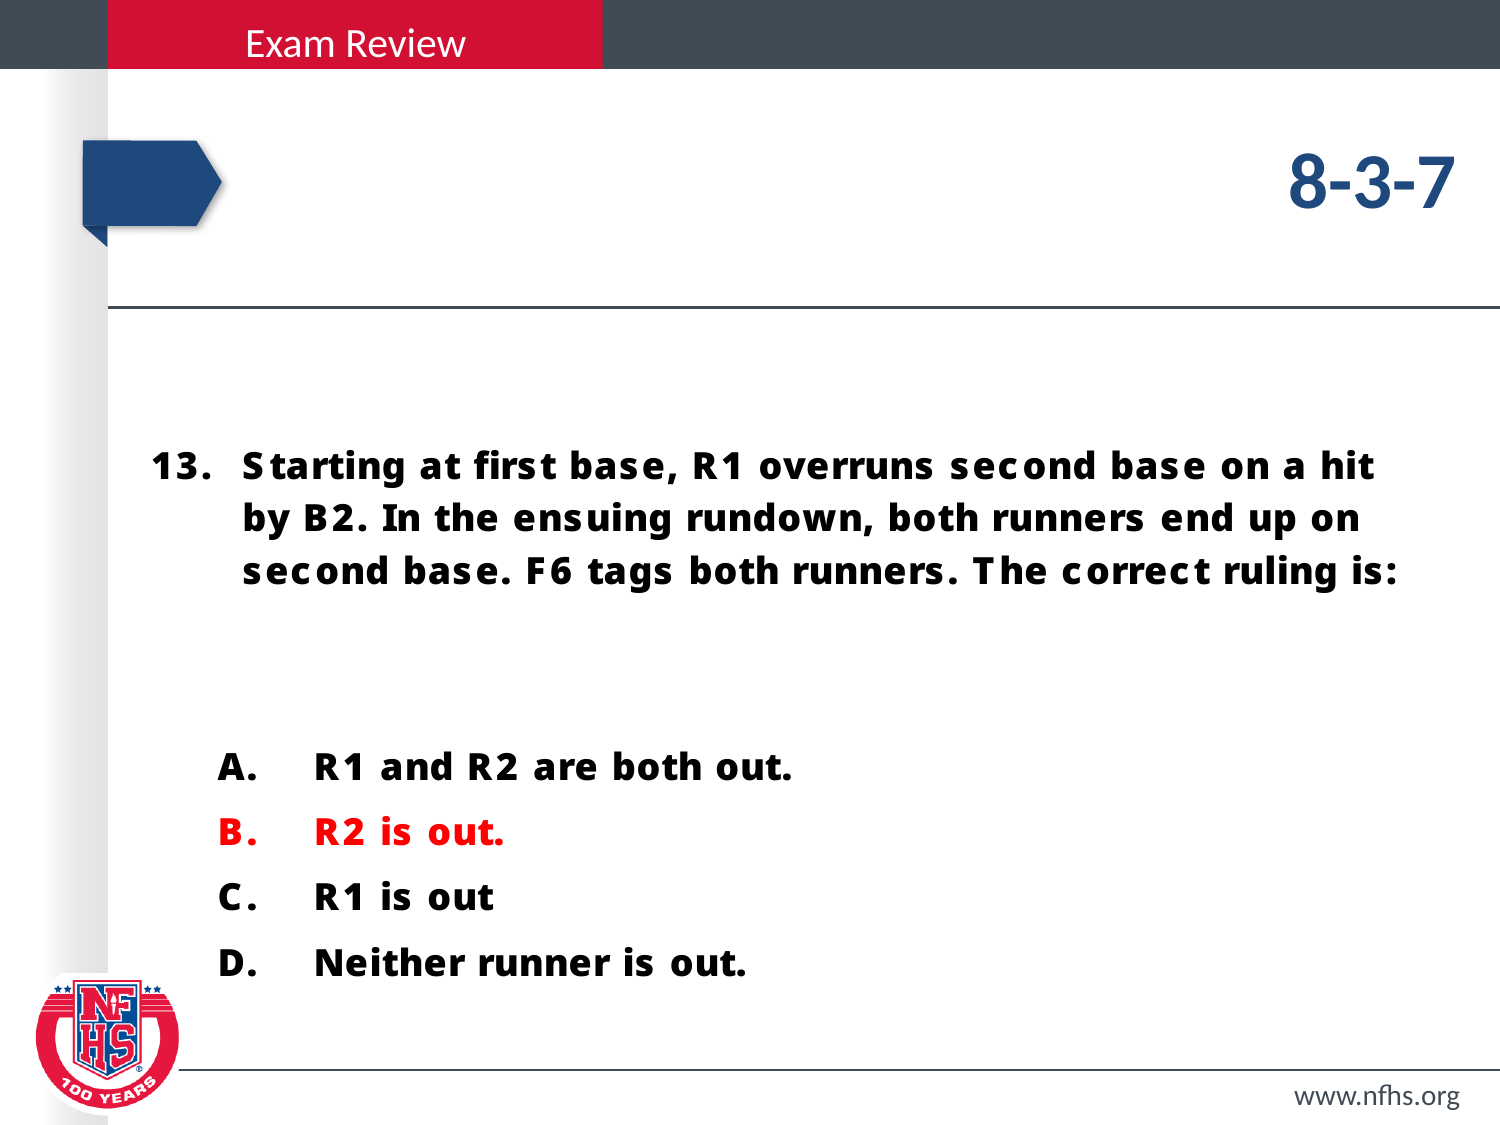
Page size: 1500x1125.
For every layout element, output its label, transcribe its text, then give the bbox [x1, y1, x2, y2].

text_box www.nfhs.org [1229, 1068, 1475, 1119]
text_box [151, 295, 1413, 1052]
title 8-3-7 [238, 85, 1473, 285]
picture [25, 967, 188, 1123]
